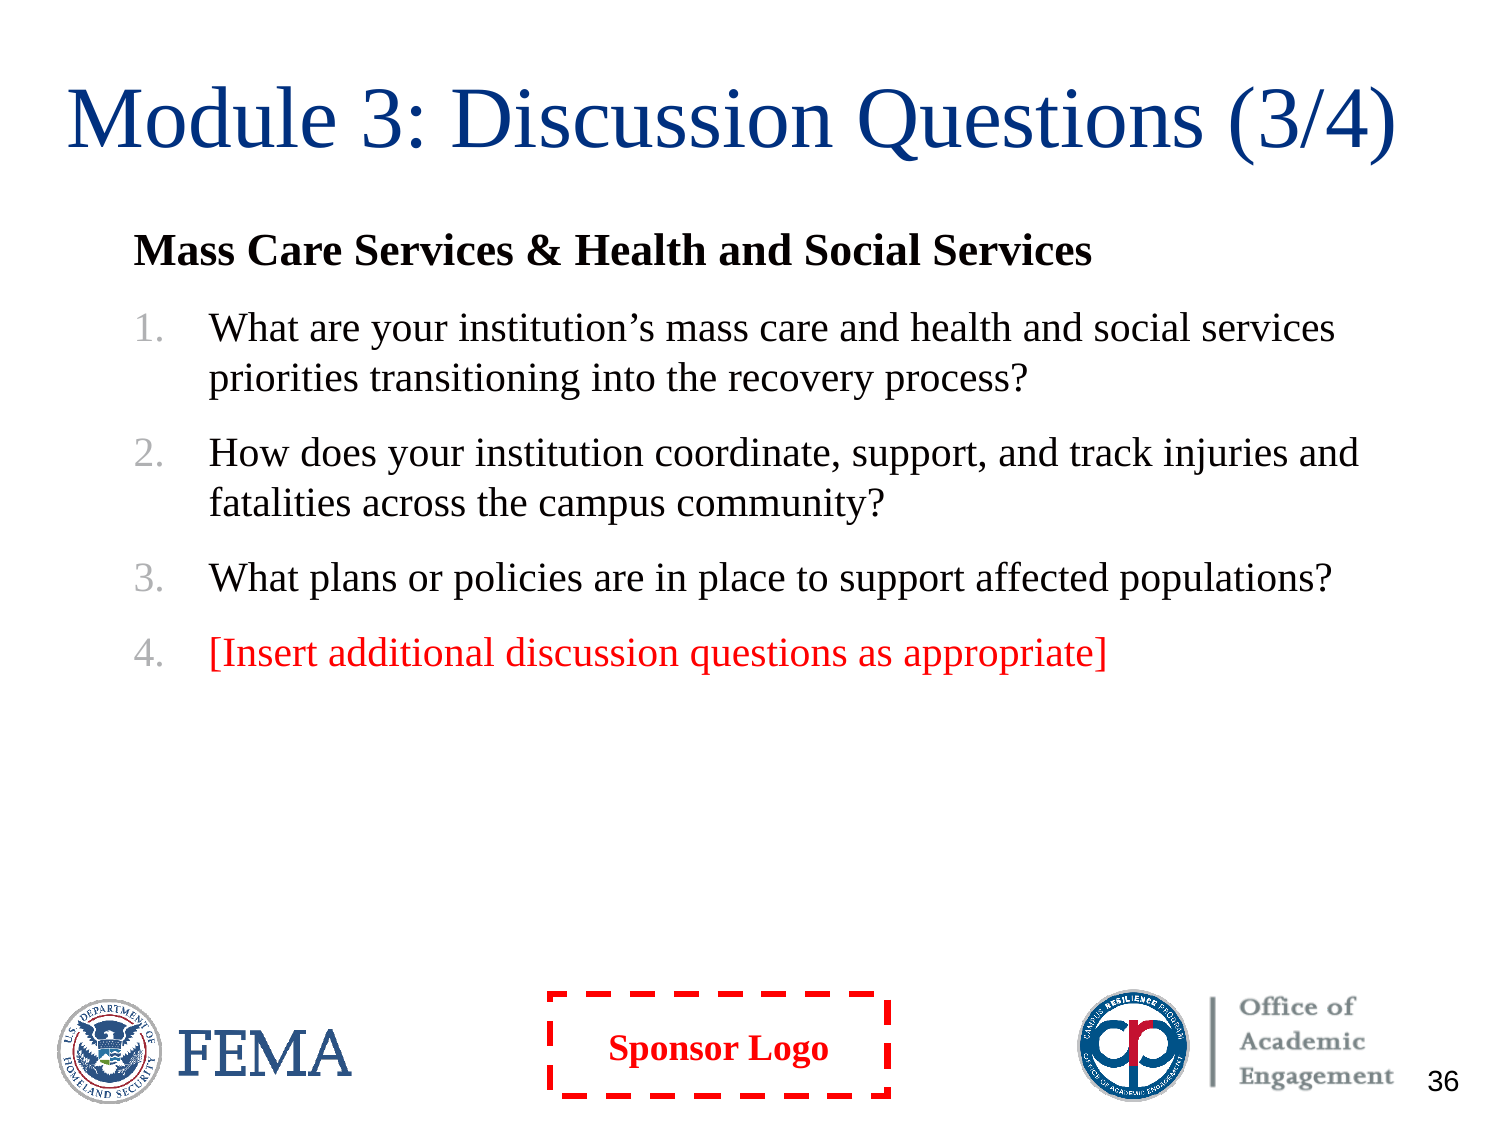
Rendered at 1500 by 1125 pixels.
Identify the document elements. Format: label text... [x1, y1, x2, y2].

list Mass Care Services & Health and Social Services What are your institution’s mass care and health and social services priorities transitioning into the recovery process? How does your institution coordinate, support, and track injuries and fatalities across the campus community? What plans or policies are in place to support affected populations? [Insert additional discussion questions as appropriate] [118, 212, 1413, 927]
slide_number 36 [1412, 1054, 1488, 1098]
title Module 3: Discussion Questions (3/4) [51, 0, 1450, 173]
picture [1074, 976, 1407, 1114]
picture [55, 998, 352, 1104]
